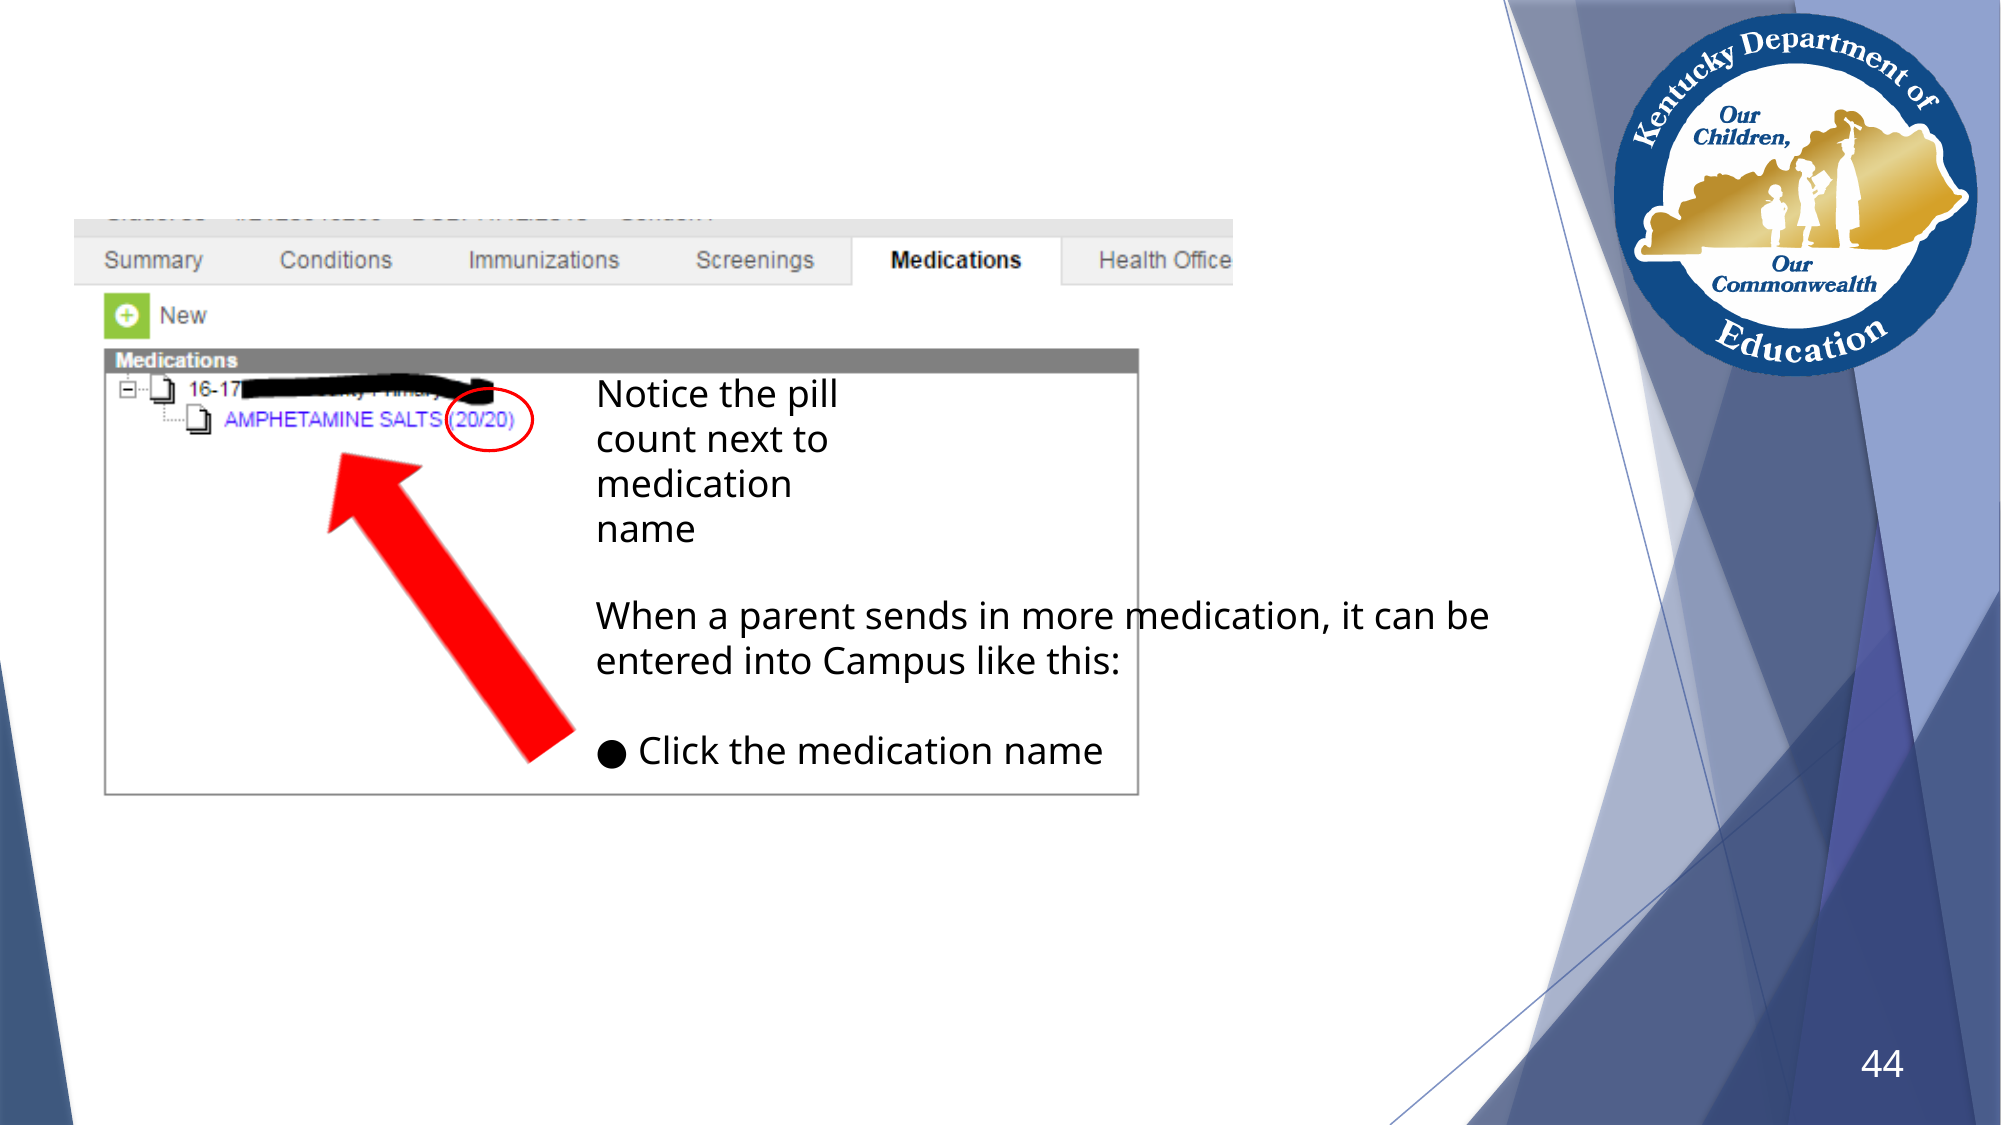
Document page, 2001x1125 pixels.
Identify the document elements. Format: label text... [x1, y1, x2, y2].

title Slide 44 [111, 99, 1522, 317]
text_box When a parent sends in more medication, it can be entered into Campus like this: ● Click the medication name [1237, 584, 1539, 780]
picture [1598, 0, 1989, 390]
picture [73, 218, 1234, 862]
slide_number 44 [1807, 1035, 1920, 1095]
